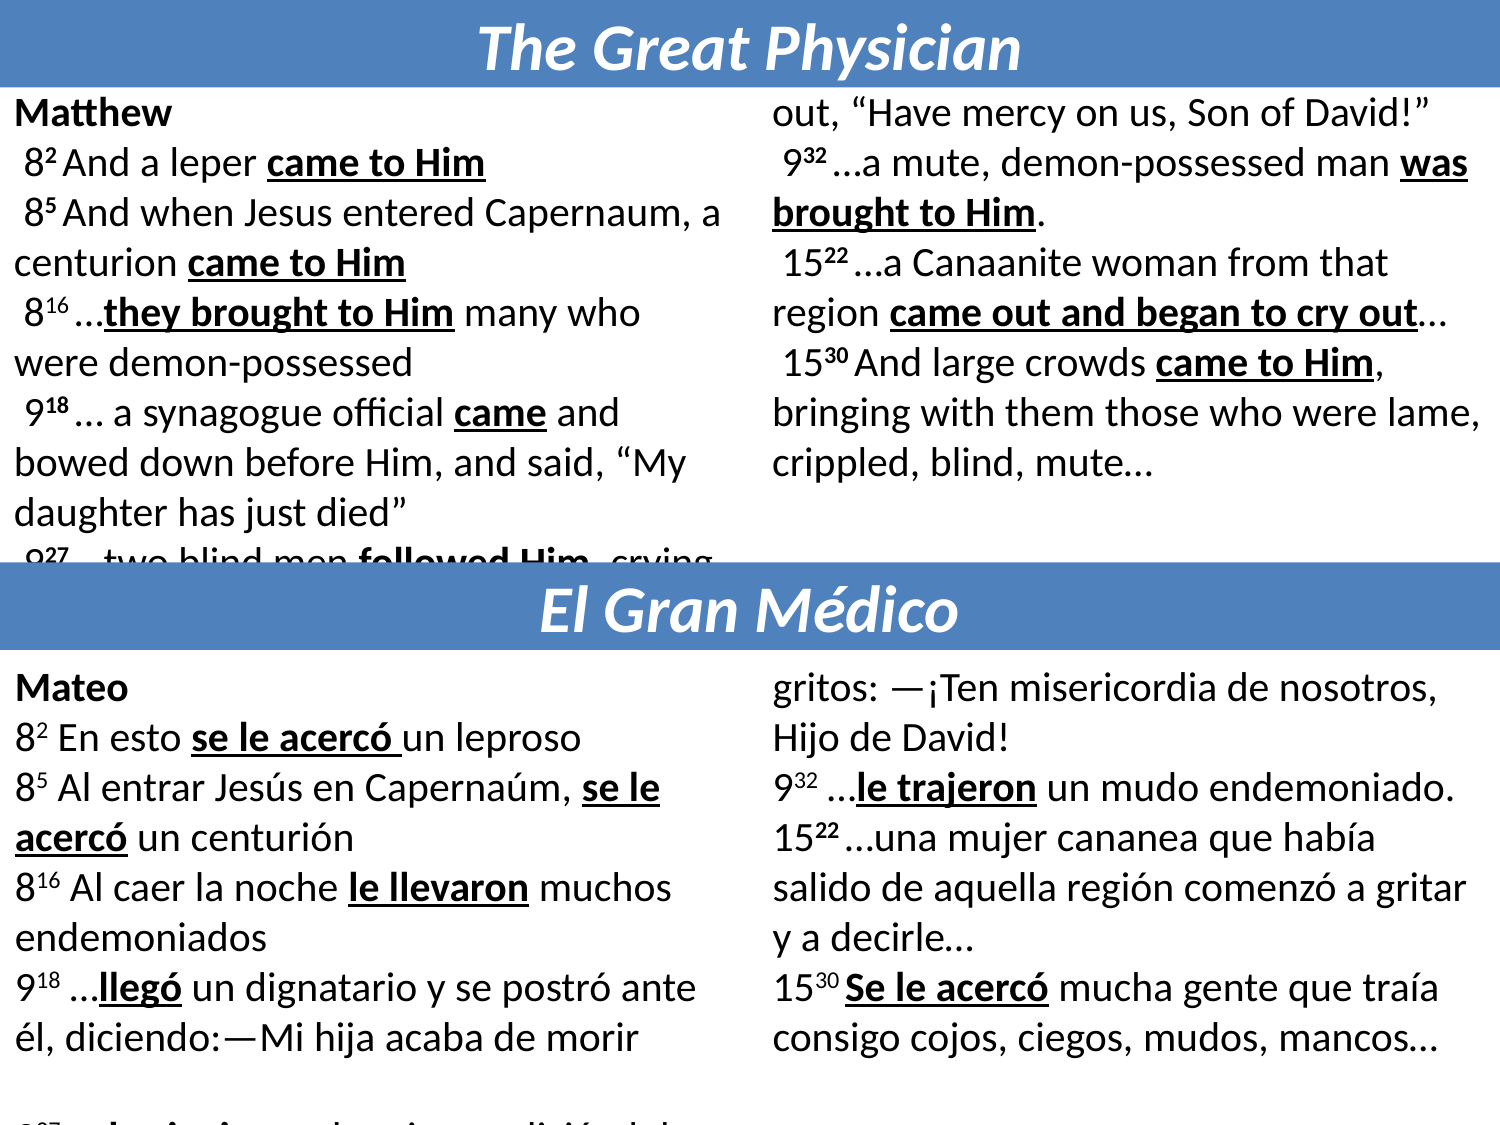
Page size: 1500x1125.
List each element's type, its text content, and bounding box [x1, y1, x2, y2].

text_box El Gran Médico [0, 560, 1500, 652]
text_box The Great Physician [0, 0, 1500, 89]
text_box Mateo 82 En esto se le acercó un leproso 85 Al entrar Jesús en Capernaúm, se le acercó un centurión 816 Al caer la noche le llevaron muchos endemoniados 918 …llegó un dignatario y se postró ante él, diciendo:—Mi hija acaba de morir 927 …lo siguieron dos ciegos, diciéndole a gritos: —¡Ten misericordia de nosotros, Hijo de David! 932 …le trajeron un mudo endemoniado. 1522 …una mujer cananea que había salido de aquella región comenzó a gritar y a decirle… 1530 Se le acercó mucha gente que traía consigo cojos, ciegos, mudos, mancos… [0, 652, 1500, 1125]
text_box Matthew 82 And a leper came to Him 85 And when Jesus entered Capernaum, a centurion came to Him 816 …they brought to Him many who were demon-possessed 918 … a synagogue official came and bowed down before Him, and said, “My daughter has just died” 927 …two blind men followed Him, crying out, “Have mercy on us, Son of David!” 932 …a mute, demon-possessed man was brought to Him. 1522 …a Canaanite woman from that region came out and began to cry out… 1530 And large crowds came to Him, bringing with them those who were lame, crippled, blind, mute… [0, 89, 1500, 560]
